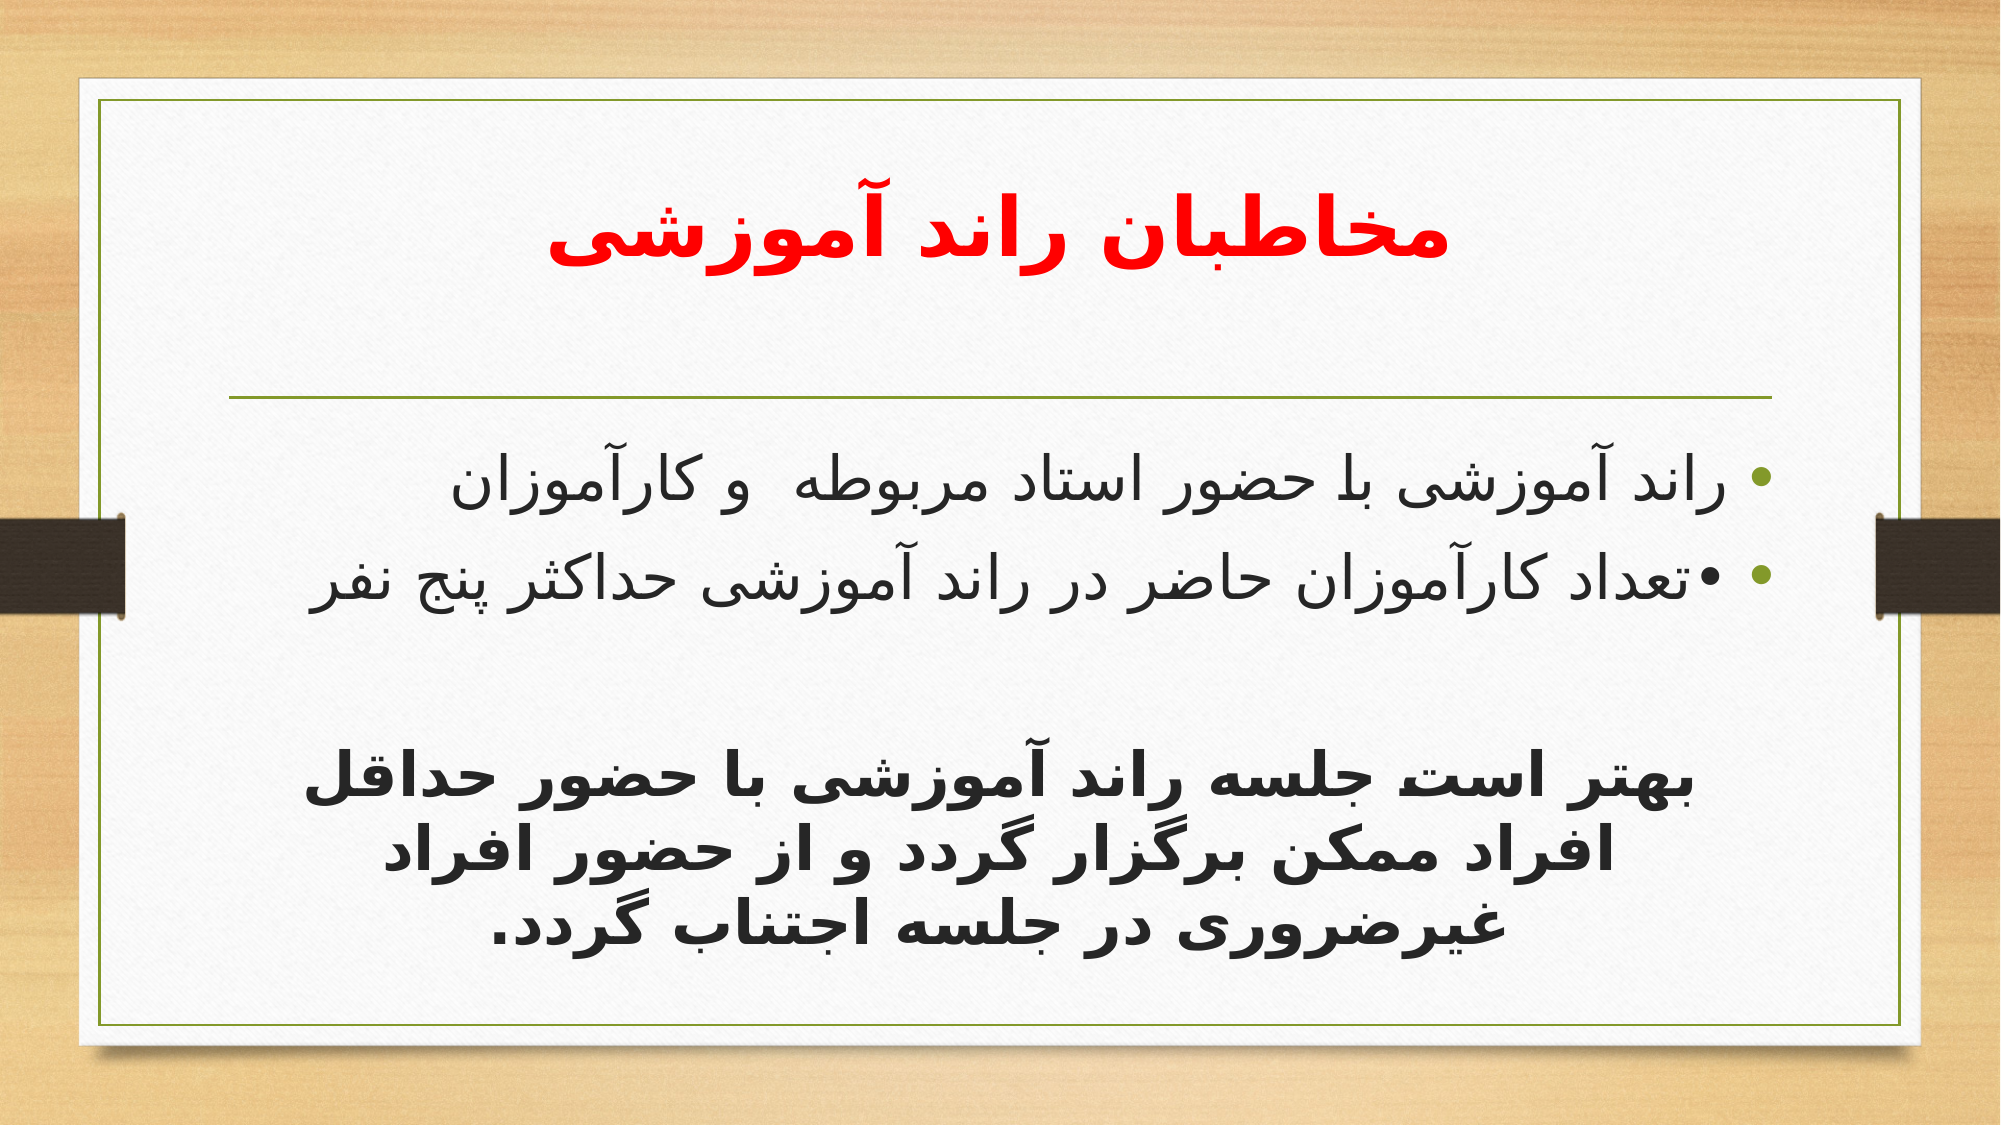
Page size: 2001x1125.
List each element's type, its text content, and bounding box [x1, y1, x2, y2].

list راند آموزشی با حضور استاد مربوطه و کارآموزان • تعداد کارآموزان حاضر در راند آموزشی حداکثر پنج نفر بهتر است جلسه راند آموزشی با حضور حداقل افراد ممکن برگزار گردد و از حضور افراد غیرضروری در جلسه اجتناب گردد. [212, 431, 1788, 976]
picture [0, 0, 2001, 1125]
title مخاطبان راند آموزشی [212, 166, 1788, 381]
